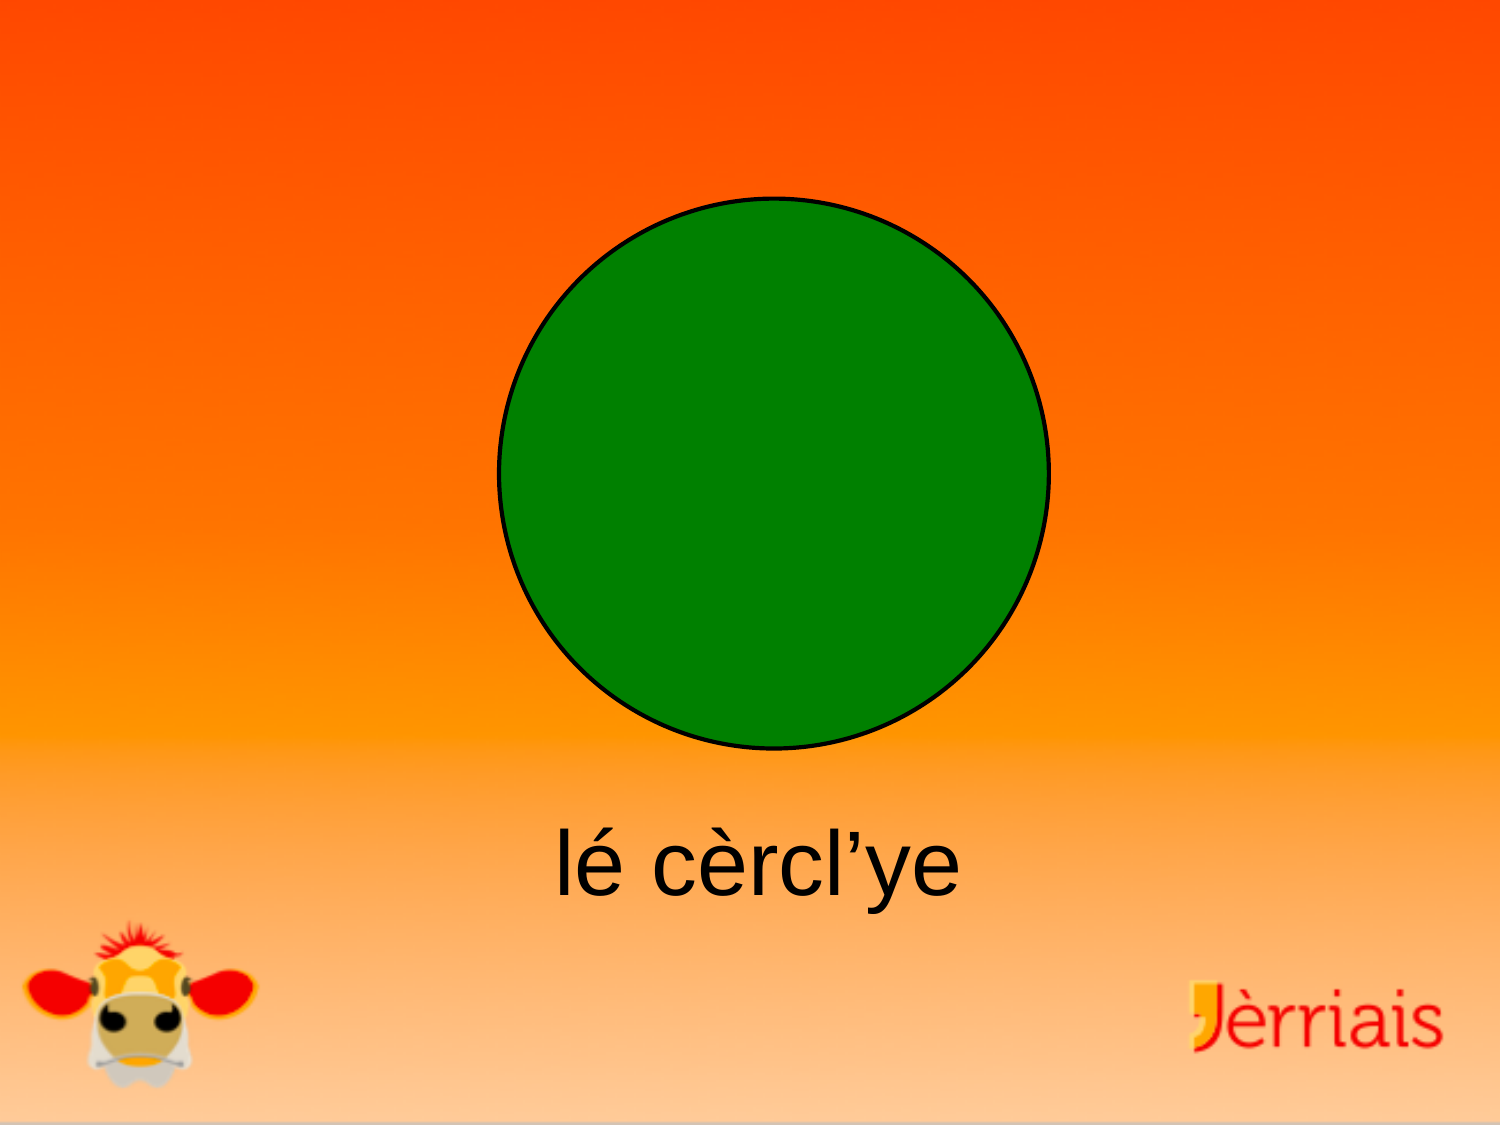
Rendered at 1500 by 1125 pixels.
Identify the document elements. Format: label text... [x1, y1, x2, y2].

text_box lé cèrcl’ye [390, 787, 1128, 924]
picture [0, 0, 1500, 1125]
text_box [498, 198, 1050, 750]
